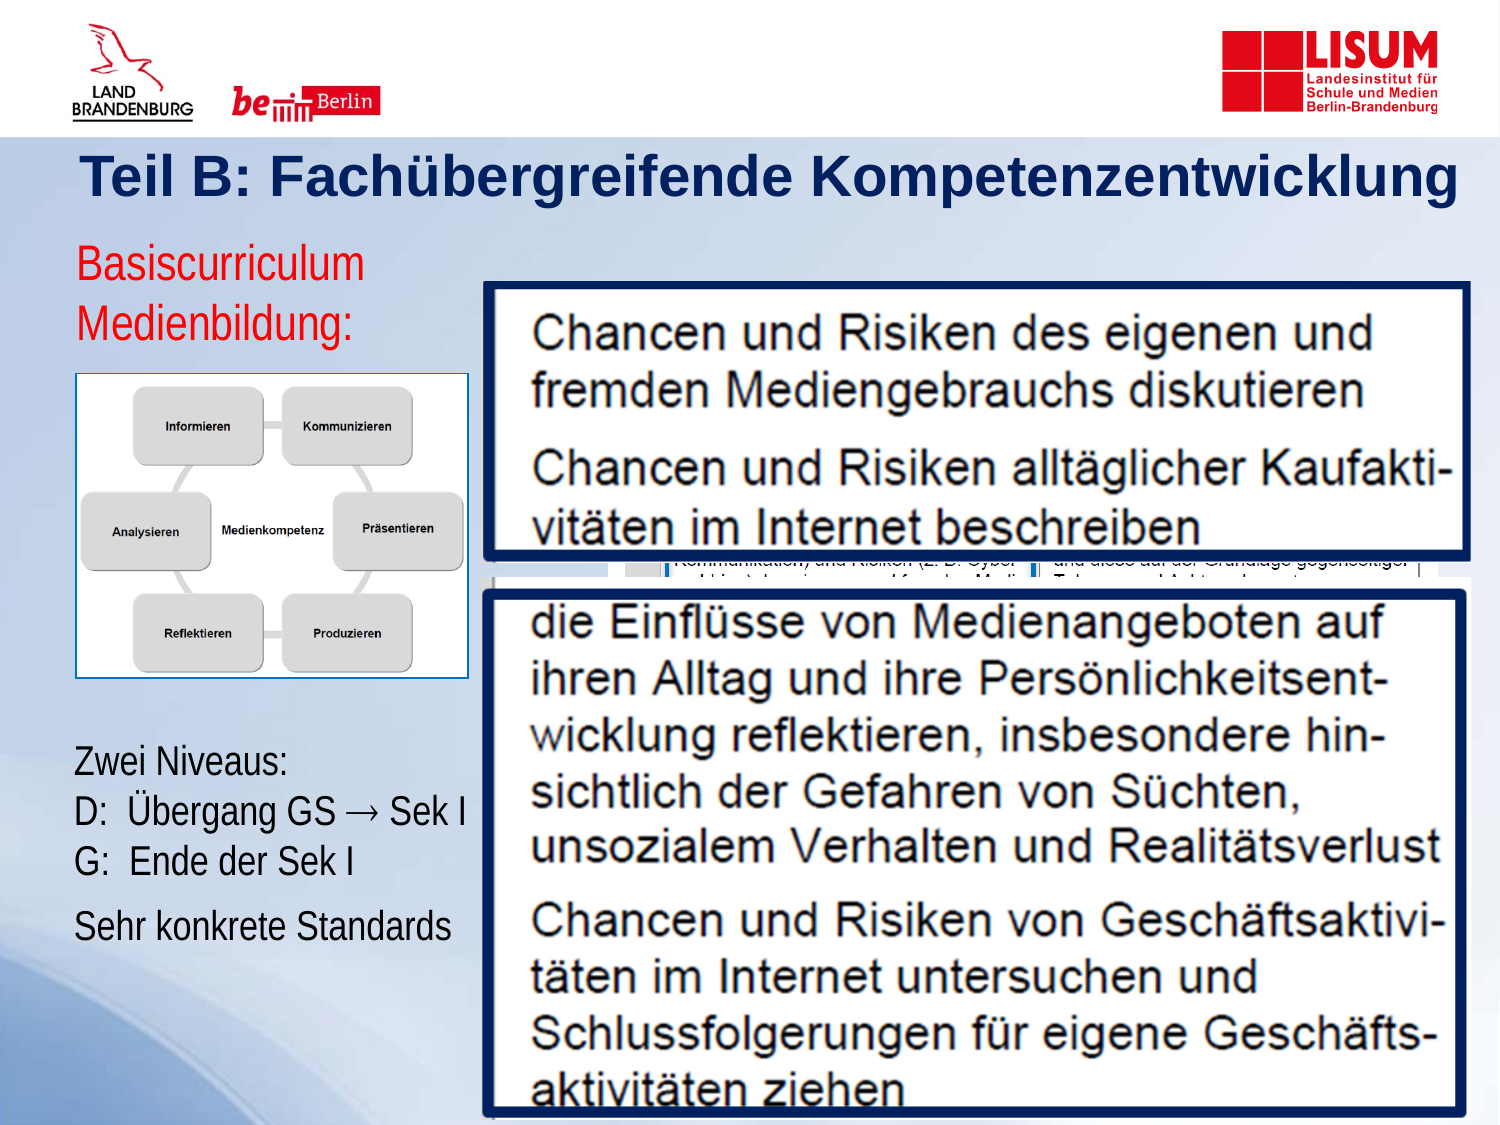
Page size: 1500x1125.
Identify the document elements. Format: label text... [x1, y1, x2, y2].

text_box Sehr konkrete Standards [59, 891, 475, 957]
text_box Teil B: Fachübergreifende Kompetenzentwicklung [64, 137, 1500, 209]
text_box Basiscurriculum Medienbildung: [76, 230, 1471, 280]
picture [0, 138, 1500, 1125]
text_box Zwei Niveaus: D: Übergang GS  Sek I G: Ende der Sek I [59, 726, 475, 891]
picture [69, 19, 384, 126]
